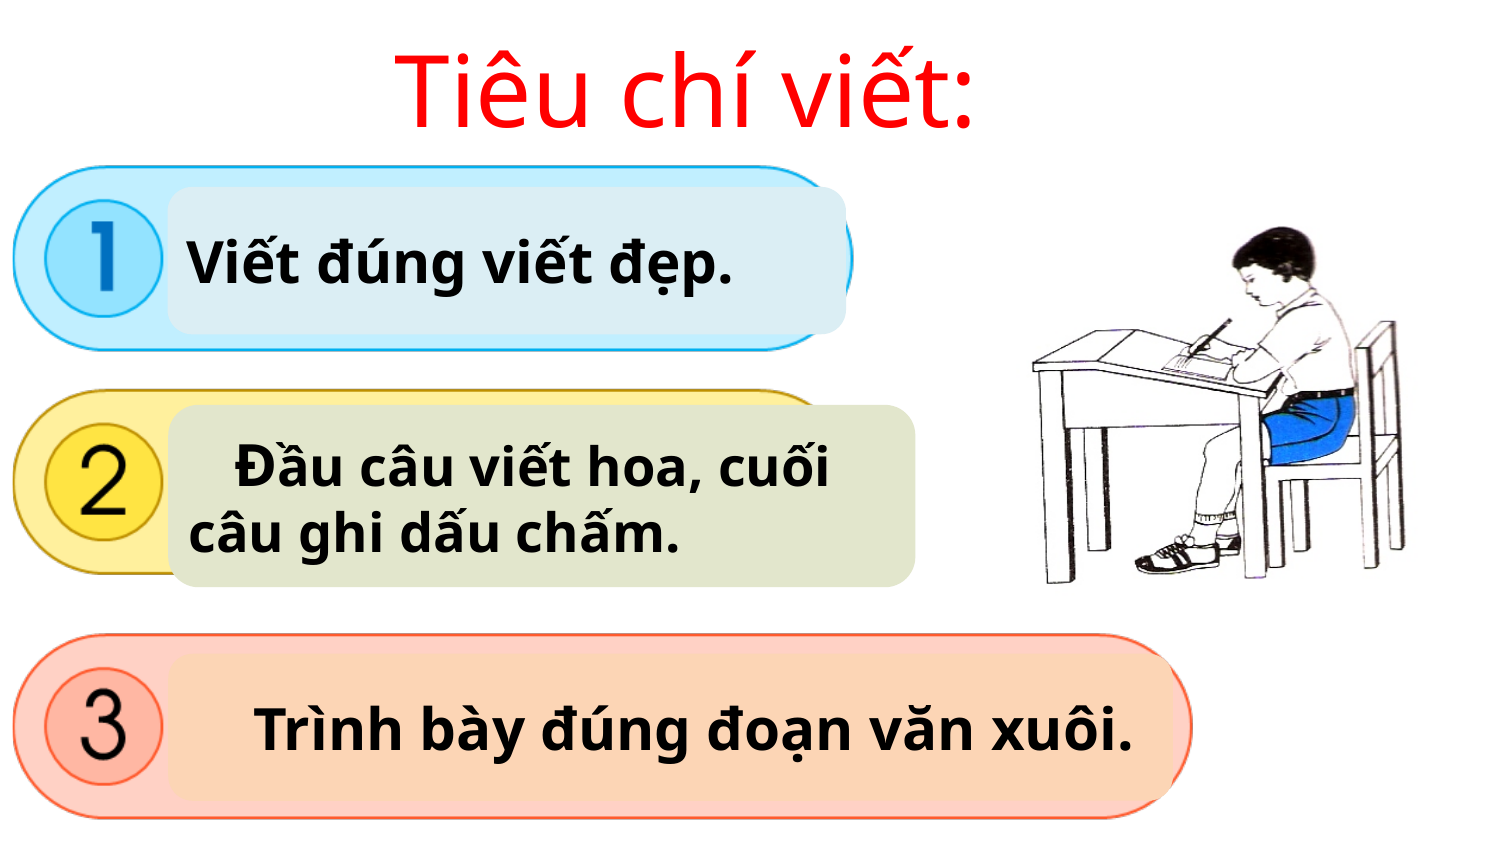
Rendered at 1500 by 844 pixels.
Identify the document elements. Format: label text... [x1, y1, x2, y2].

picture [12, 153, 1433, 840]
text_box Tiêu chí viết: [383, 21, 1309, 153]
